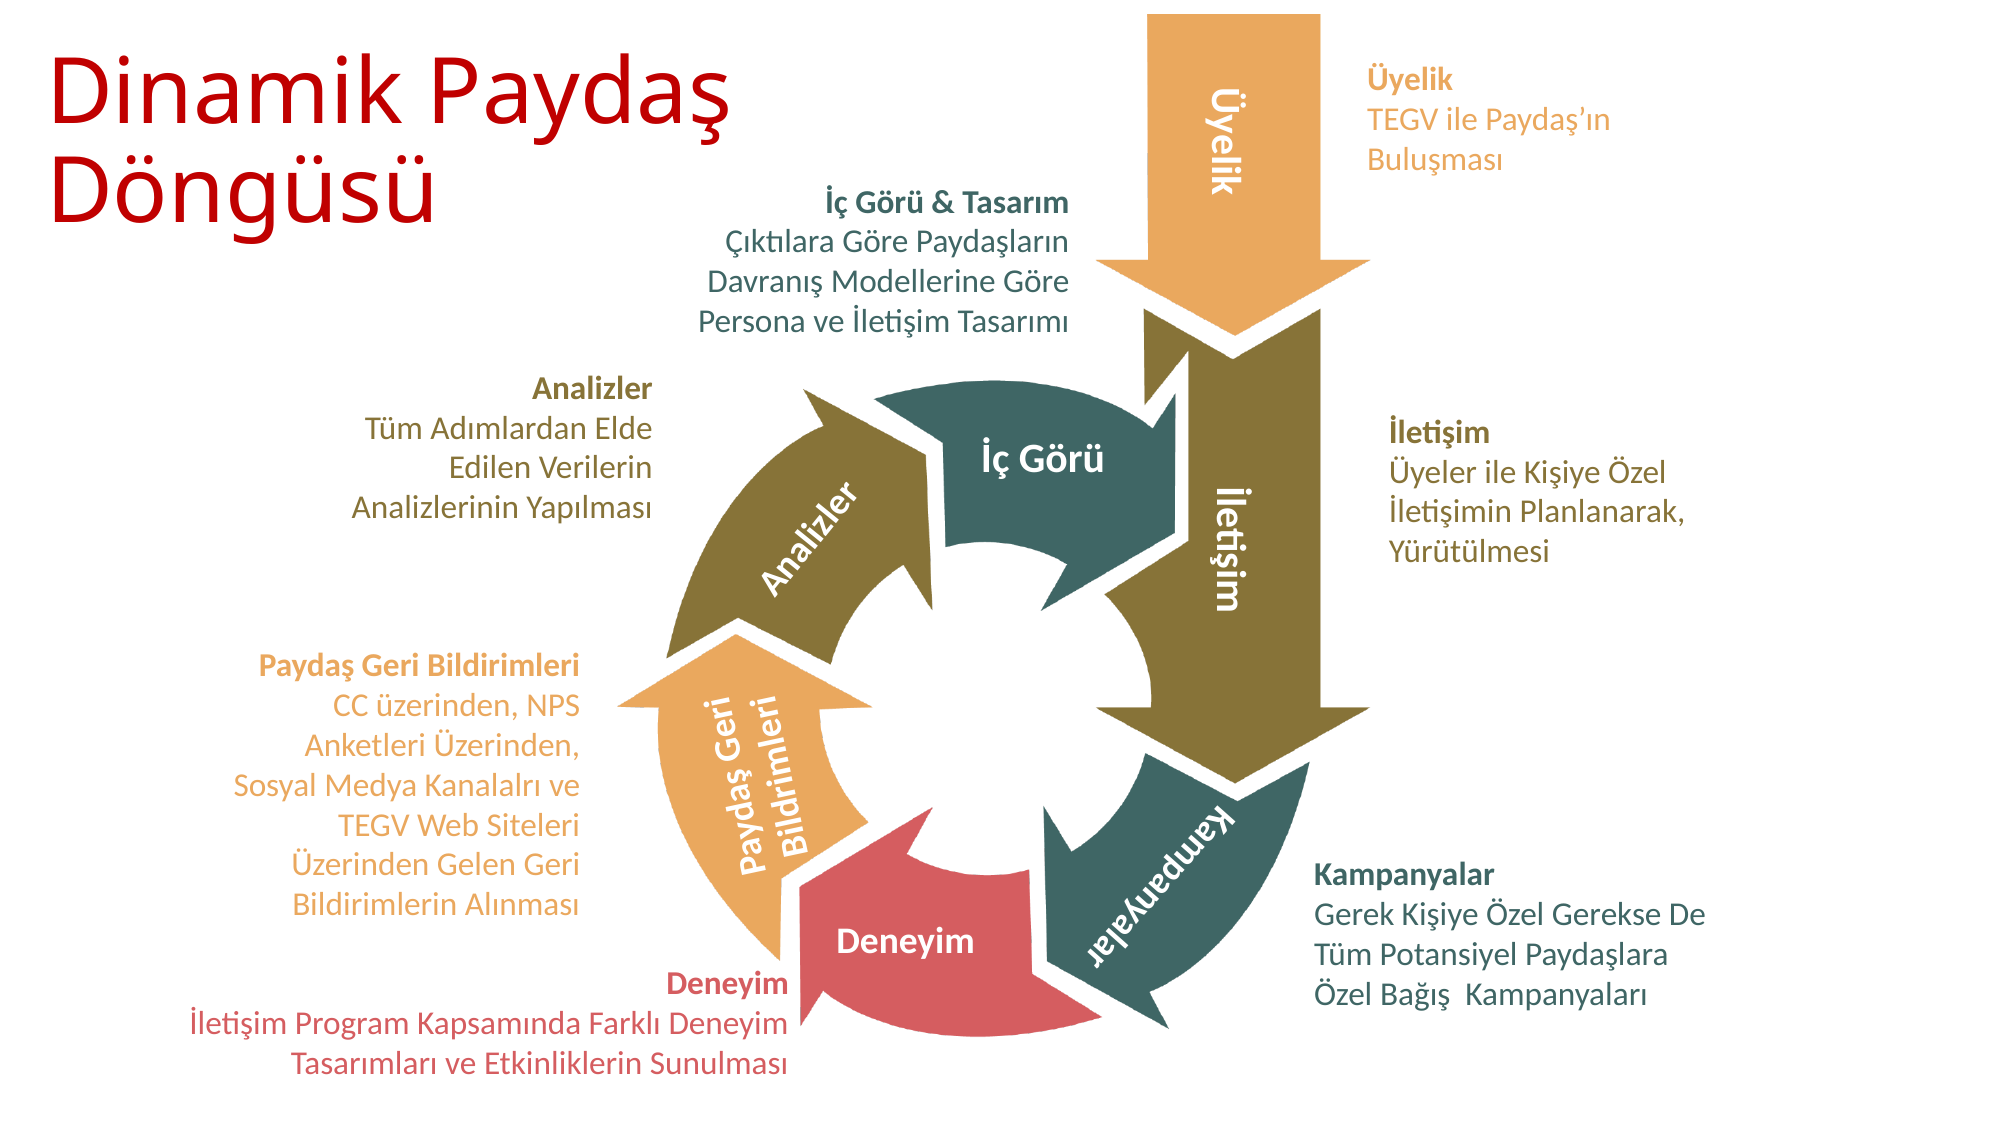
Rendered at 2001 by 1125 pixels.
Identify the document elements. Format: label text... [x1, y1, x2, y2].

text_box Deneyim İletişim Program Kapsamında Farklı Deneyim Tasarımları ve Etkinliklerin Sunulması [82, 1064, 804, 1089]
picture [65, 0, 1959, 1064]
text_box Dinamik Paydaş Döngüsü [31, 37, 65, 250]
